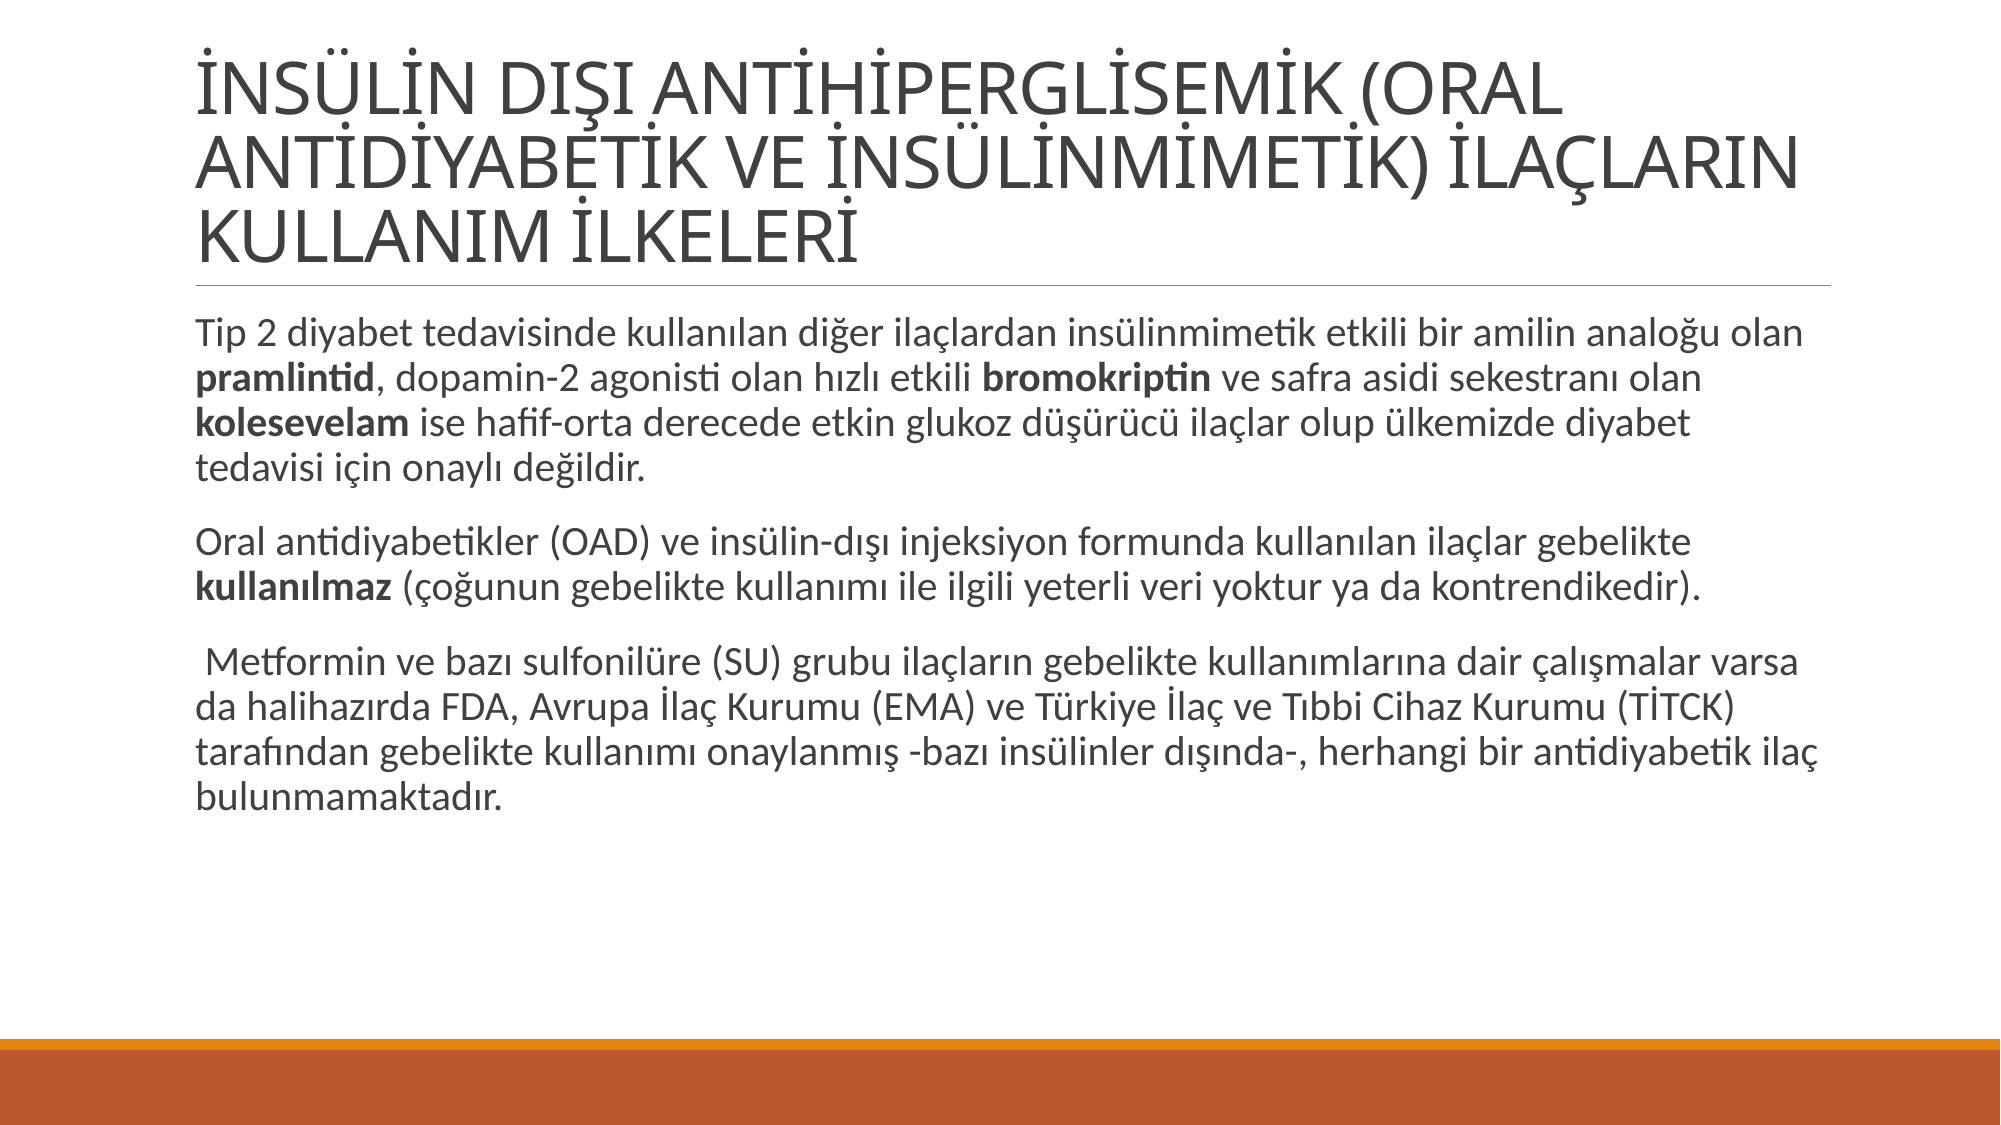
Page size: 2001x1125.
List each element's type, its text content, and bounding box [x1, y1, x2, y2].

title İNSÜLİN DIŞI ANTİHİPERGLİSEMİK (ORAL ANTİDİYABETİK VE İNSÜLİNMİMETİK) İLAÇLARIN KULLANIM İLKELERİ [180, 47, 1830, 285]
list Tip 2 diyabet tedavisinde kullanılan diğer ilaçlardan insülinmimetik etkili bir amilin analoğu olan pramlintid, dopamin-2 agonisti olan hızlı etkili bromokriptin ve safra asidi sekestranı olan kolesevelam ise hafif-orta derecede etkin glukoz düşürücü ilaçlar olup ülkemizde diyabet tedavisi için onaylı değildir. Oral antidiyabetikler (OAD) ve insülin-dışı injeksiyon formunda kullanılan ilaçlar gebelikte kullanılmaz (çoğunun gebelikte kullanımı ile ilgili yeterli veri yoktur ya da kontrendikedir). Metformin ve bazı sulfonilüre (SU) grubu ilaçların gebelikte kullanımlarına dair çalışmalar varsa da halihazırda FDA, Avrupa İlaç Kurumu (EMA) ve Türkiye İlaç ve Tıbbi Cihaz Kurumu (TİTCK) tarafından gebelikte kullanımı onaylanmış -bazı insülinler dışında-, herhangi bir antidiyabetik ilaç bulunmamaktadır. [180, 302, 1830, 963]
